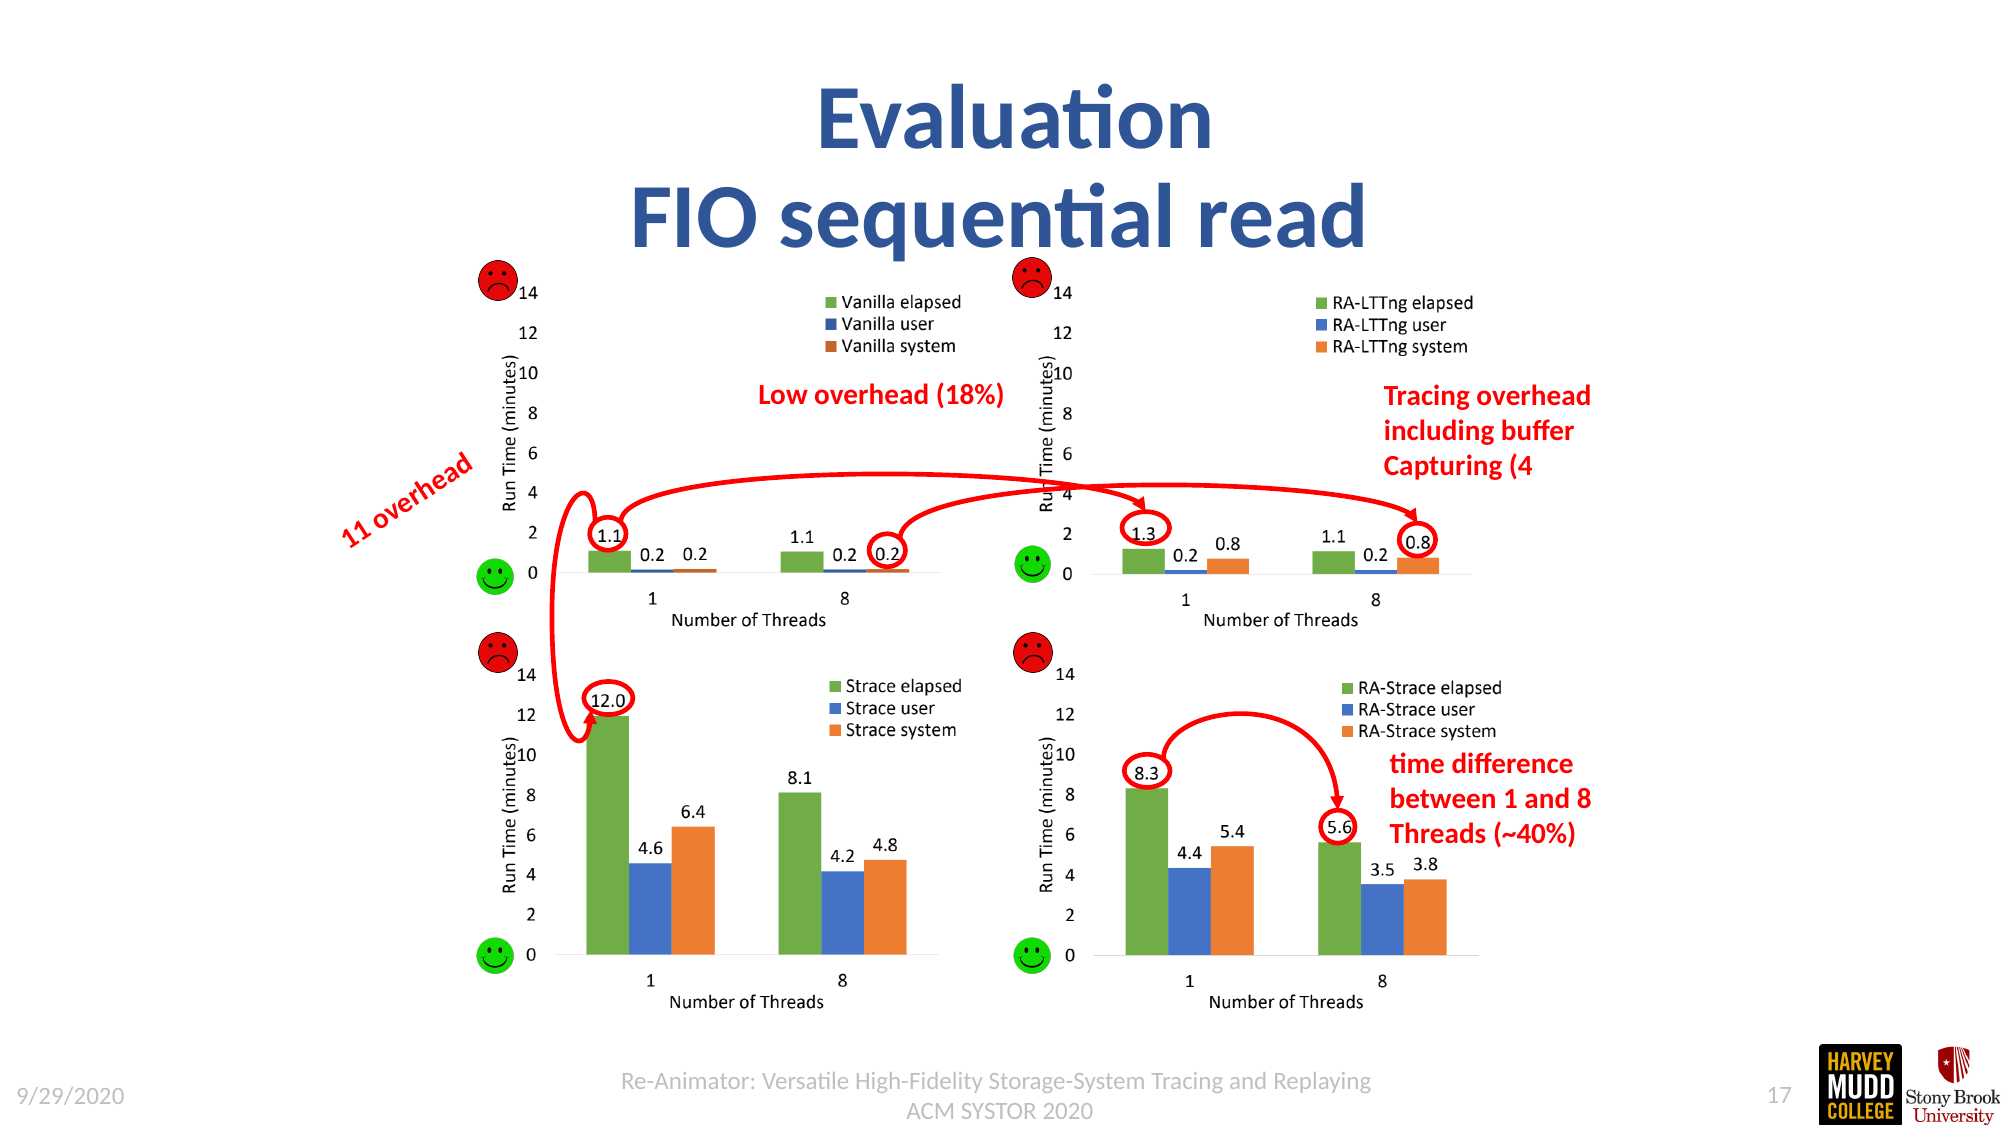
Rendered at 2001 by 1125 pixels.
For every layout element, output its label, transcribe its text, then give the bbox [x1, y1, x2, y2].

picture [1905, 1045, 2001, 1125]
picture [1011, 257, 1151, 630]
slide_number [1, 1064, 210, 1125]
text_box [499, 613, 687, 618]
title Evaluation FIO sequential read [137, 59, 1863, 278]
picture [1011, 632, 1503, 1013]
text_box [1151, 272, 1167, 790]
picture [1167, 277, 1503, 630]
picture [474, 260, 878, 630]
footer Re-Animator: Versatile High-Fidelity Storage-System Tracing and Replaying ACM SYSTOR 2020 [412, 1064, 1588, 1125]
text_box Low overhead (18%) [966, 368, 1031, 418]
picture [474, 632, 966, 1013]
text_box time difference between 1 and 8 Threads (~40%) [1503, 743, 1601, 849]
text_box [878, 254, 889, 780]
slide_number 17 [1656, 1063, 1808, 1123]
picture [1819, 1044, 1902, 1125]
picture [889, 277, 966, 630]
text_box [1225, 697, 1276, 872]
